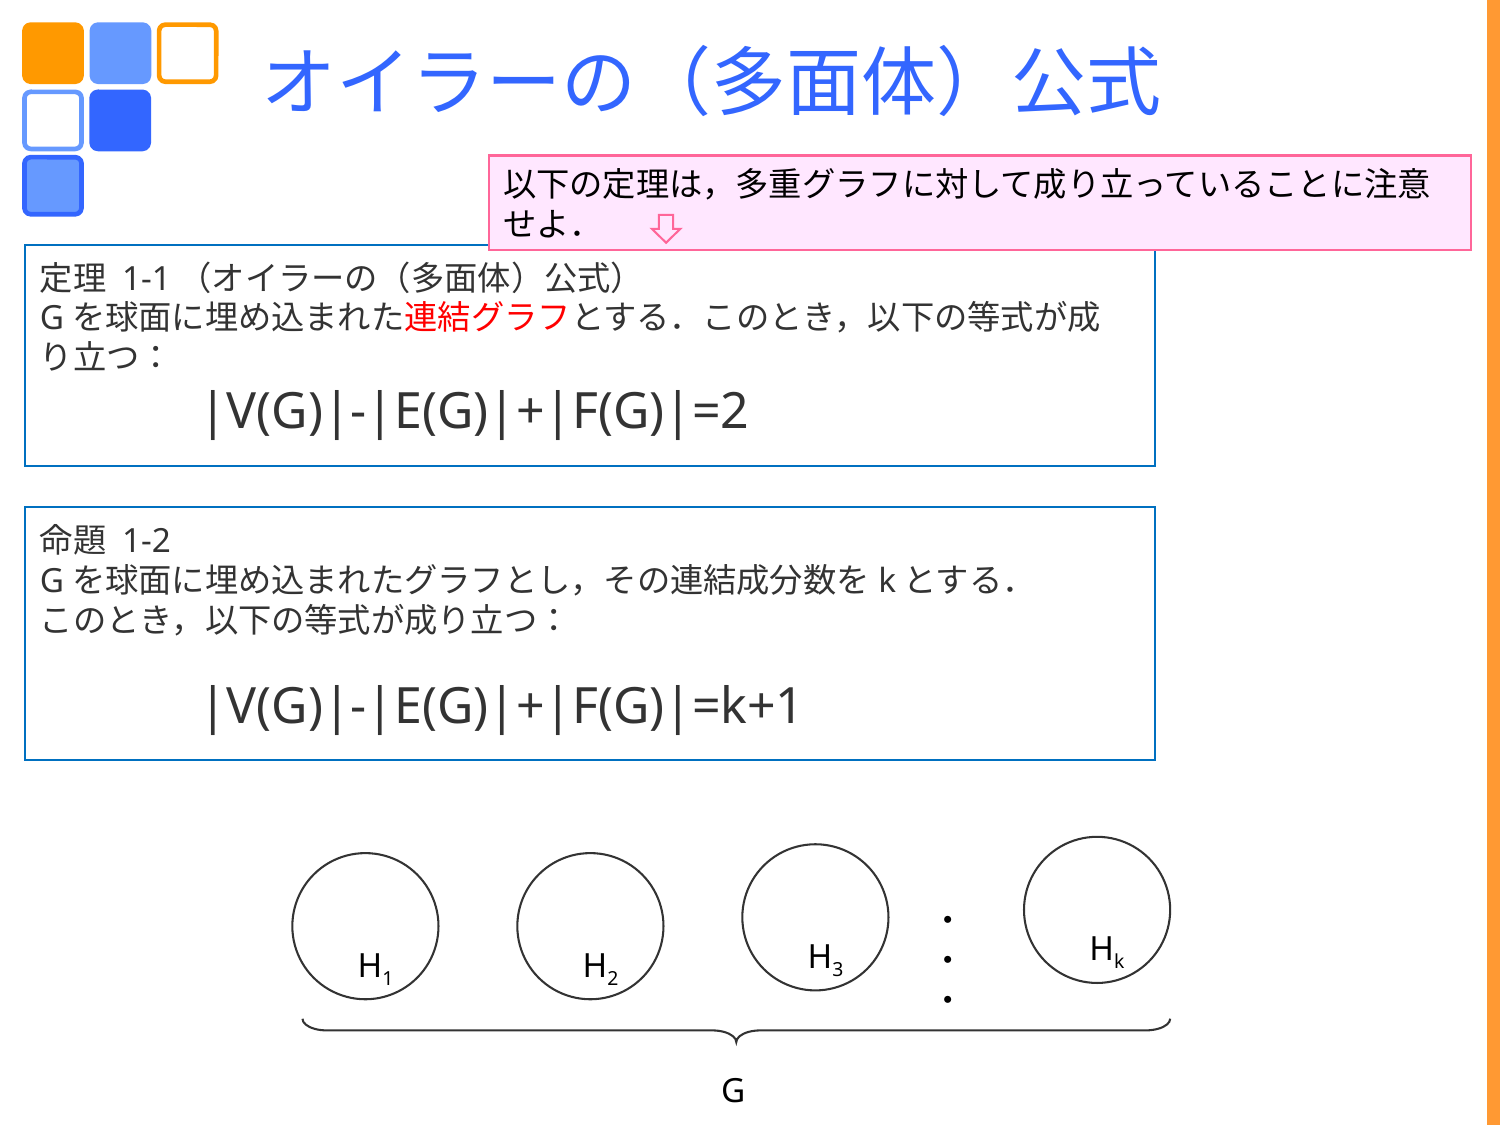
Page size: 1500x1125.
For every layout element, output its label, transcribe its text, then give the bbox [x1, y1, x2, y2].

text_box [741, 843, 890, 988]
text_box [1076, 981, 1118, 985]
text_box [25, 507, 1156, 760]
text_box [649, 213, 683, 245]
text_box G [705, 1060, 767, 1117]
text_box [516, 852, 665, 997]
text_box [24, 244, 1156, 467]
text_box H2 [567, 935, 652, 997]
text_box Hk [1074, 919, 1159, 981]
text_box オイラーの（多面体）公式 [246, 26, 1466, 133]
text_box [291, 852, 440, 997]
text_box H3 [792, 926, 877, 989]
text_box [1022, 835, 1172, 981]
text_box [343, 997, 388, 1001]
text_box H1 [342, 935, 427, 997]
text_box ・・・ [916, 891, 1008, 1028]
text_box 以下の定理は，多重グラフに対して成り立っていることに注意せよ． [488, 154, 1472, 251]
text_box [568, 997, 613, 1001]
text_box 定理 1-1（オイラーの（多面体）公式） Gを球面に埋め込まれた連結グラフとする．このとき，以下の等式が成り立つ： [25, 249, 1145, 384]
text_box [301, 1018, 1171, 1045]
text_box |V(G)|-|E(G)|+|F(G)|=2 [171, 371, 1017, 447]
